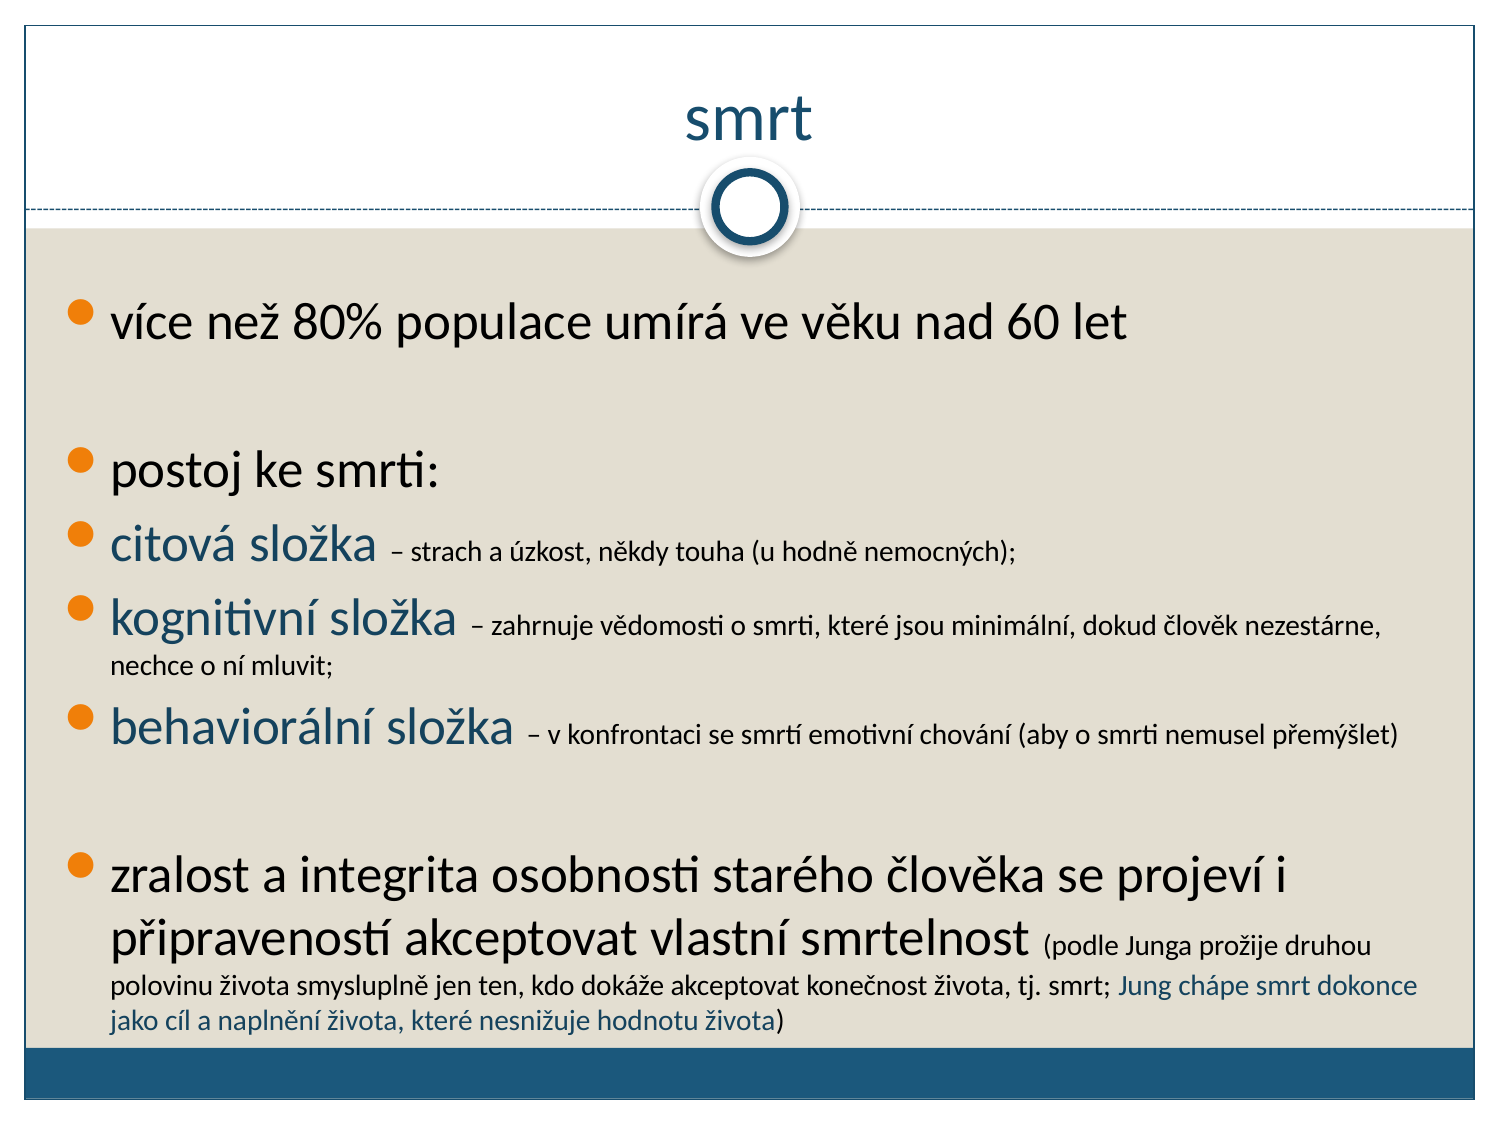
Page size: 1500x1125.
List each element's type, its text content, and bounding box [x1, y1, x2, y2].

list více než 80% populace umírá ve věku nad 60 let postoj ke smrti: citová složka – strach a úzkost, někdy touha (u hodně nemocných); kognitivní složka – zahrnuje vědomosti o smrti, které jsou minimální, dokud člověk nezestárne, nechce o ní mluvit; behaviorální složka – v konfrontaci se smrtí emotivní chování (aby o smrti nemusel přemýšlet) zralost a integrita osobnosti starého člověka se projeví i připraveností akceptovat vlastní smrtelnost (podle Junga prožije druhou polovinu života smysluplně jen ten, kdo dokáže akceptovat konečnost života, tj. smrt; Jung chápe smrt dokonce jako cíl a naplnění života, které nesnižuje hodnotu života) [49, 278, 1445, 1047]
title smrt [49, 37, 1450, 162]
